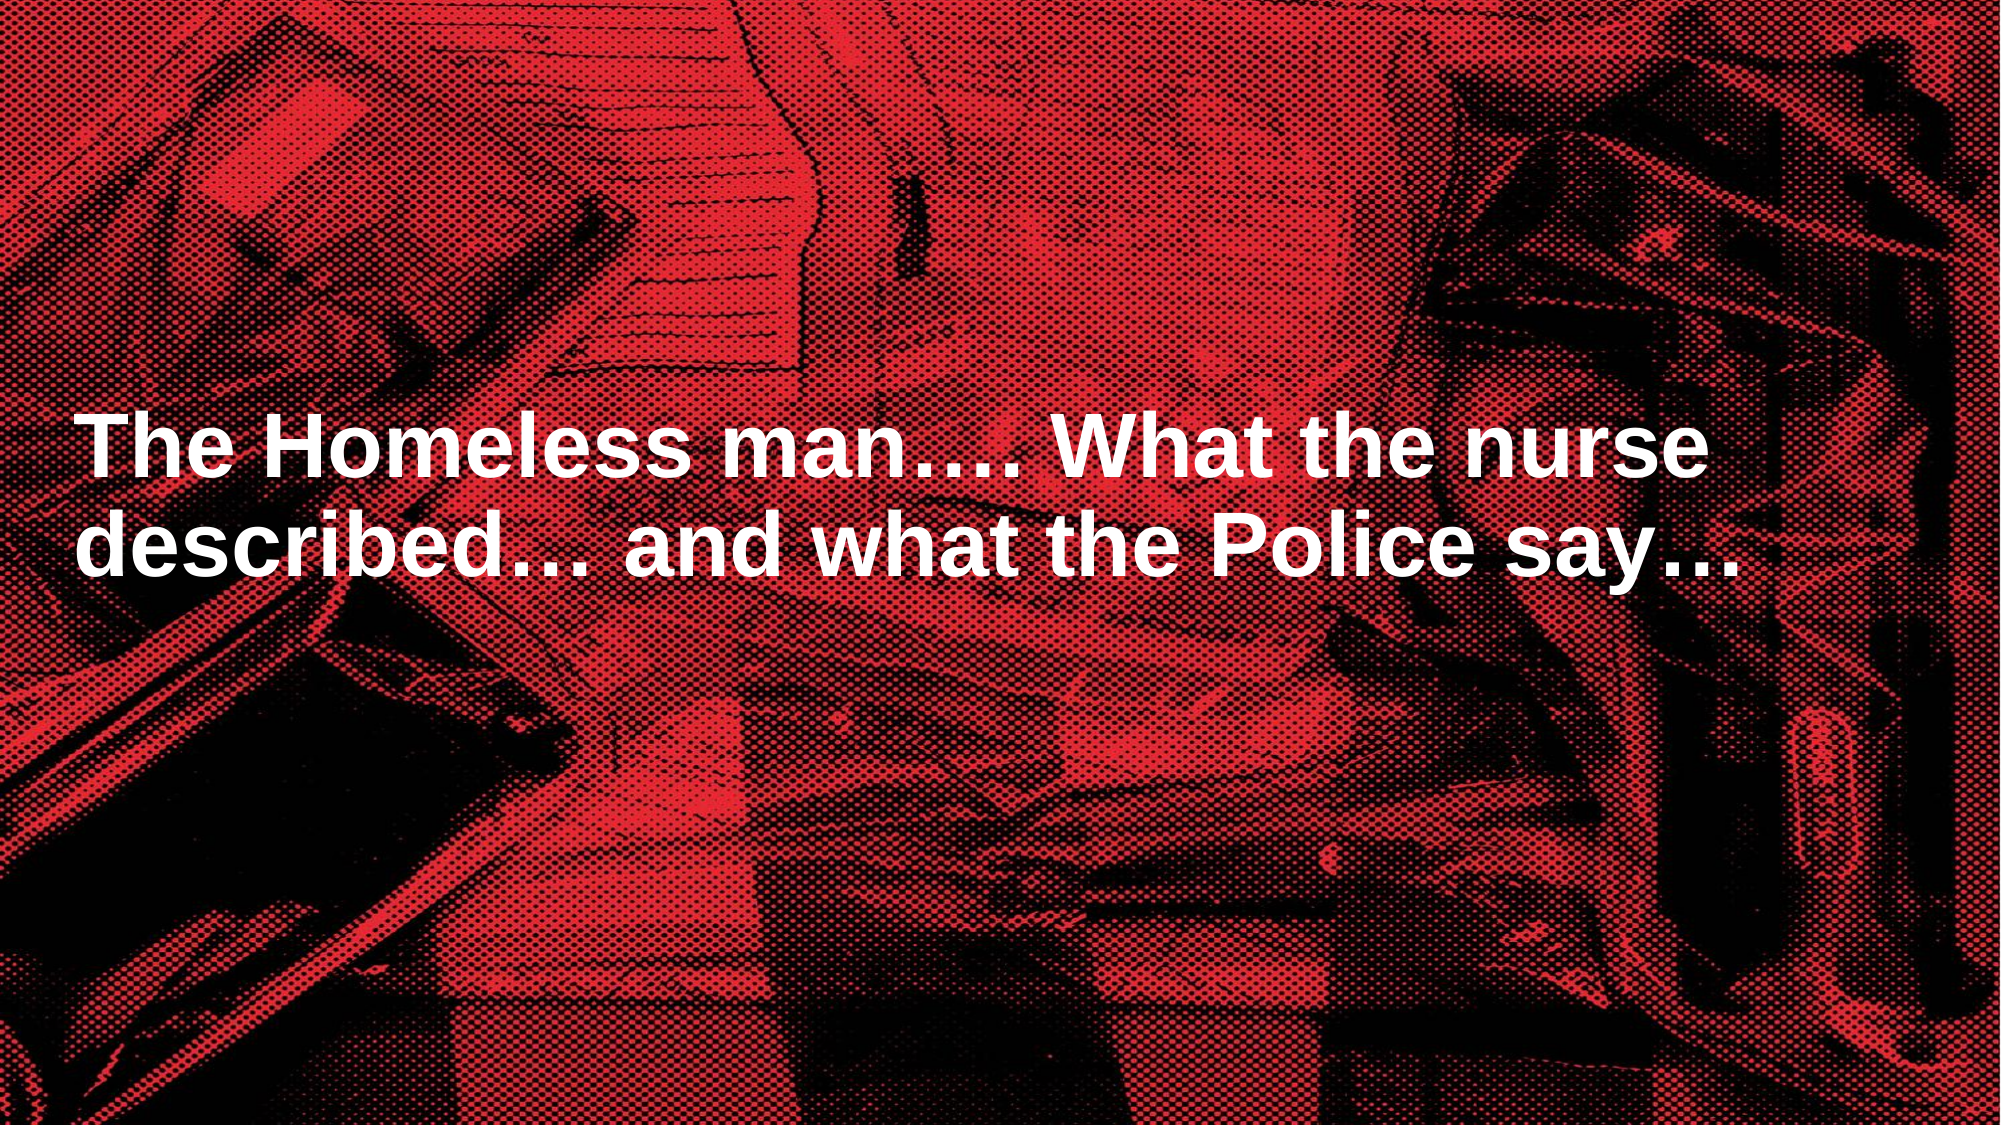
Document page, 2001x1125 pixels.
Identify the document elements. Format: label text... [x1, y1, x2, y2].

picture [0, 0, 2001, 1125]
title The Homeless man…. What the nurse described… and what the Police say… [58, 388, 1784, 606]
